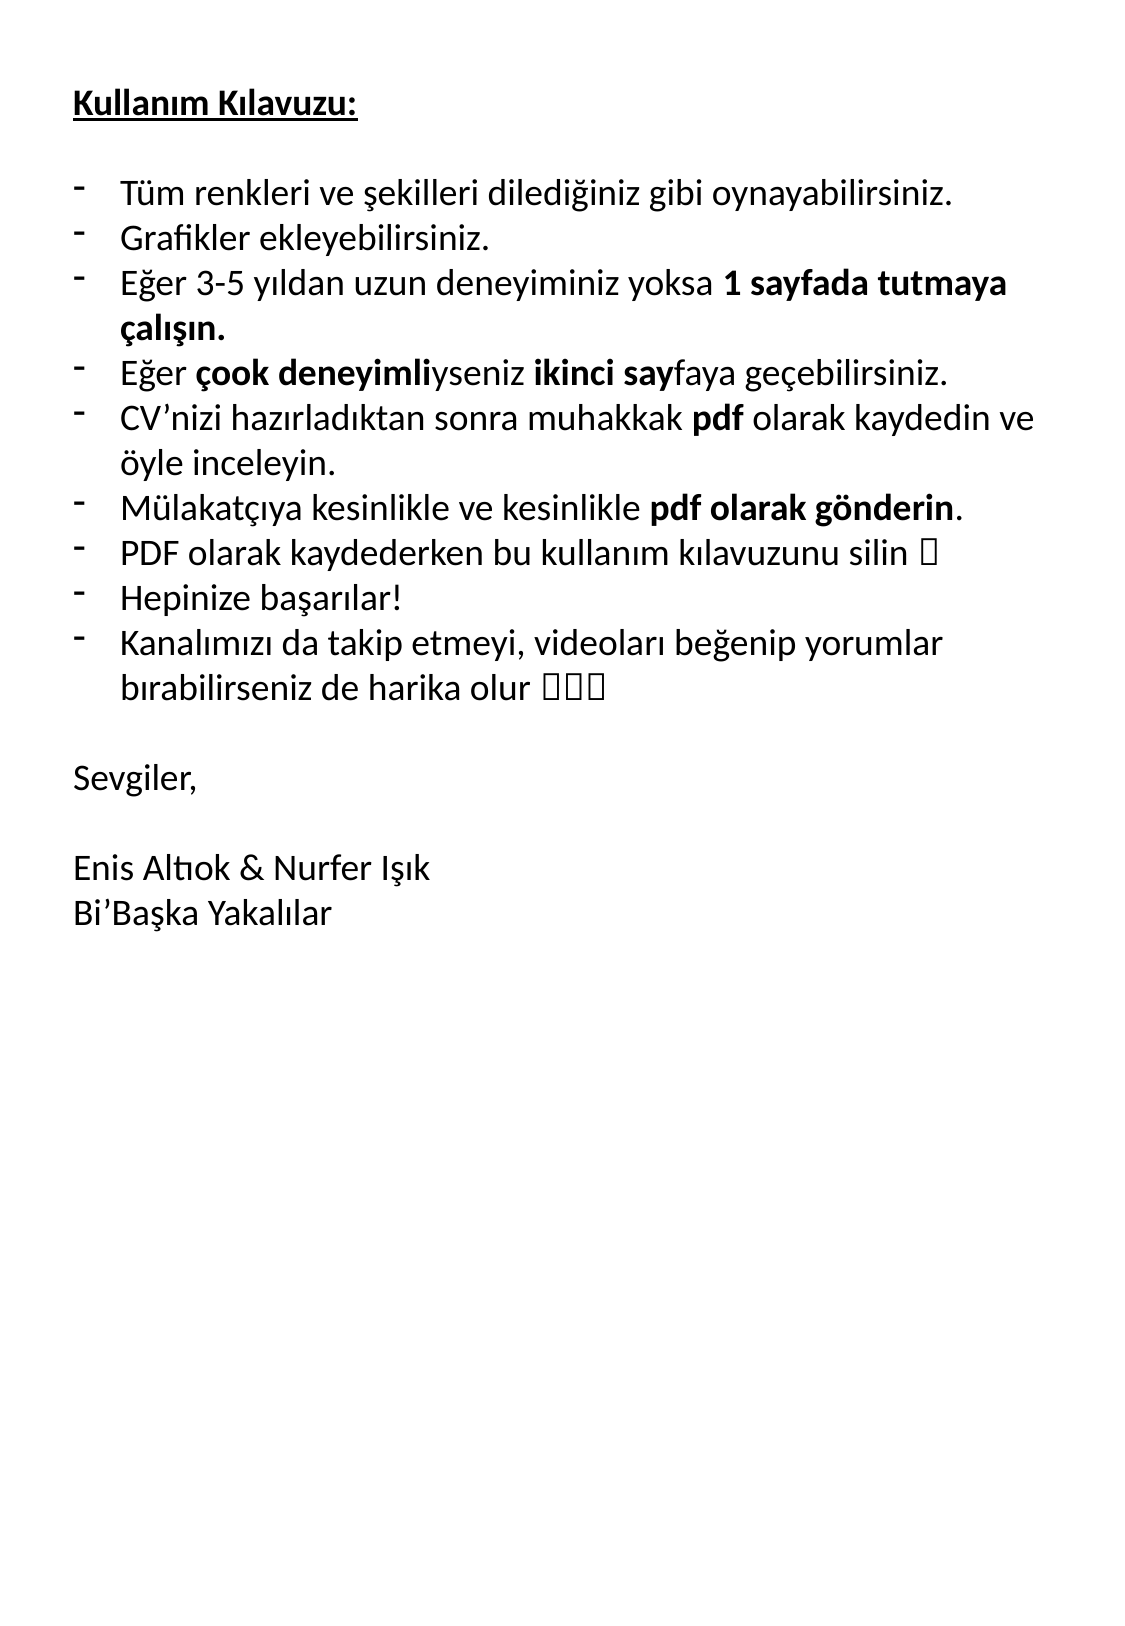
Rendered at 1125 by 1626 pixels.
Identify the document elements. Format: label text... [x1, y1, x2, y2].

text_box Kullanım Kılavuzu: Tüm renkleri ve şekilleri dilediğiniz gibi oynayabilirsiniz. Grafikler ekleyebilirsiniz. Eğer 3-5 yıldan uzun deneyiminiz yoksa 1 sayfada tutmaya çalışın. Eğer çook deneyimliyseniz ikinci sayfaya geçebilirsiniz. CV’nizi hazırladıktan sonra muhakkak pdf olarak kaydedin ve öyle inceleyin. Mülakatçıya kesinlikle ve kesinlikle pdf olarak gönderin. PDF olarak kaydederken bu kullanım kılavuzunu silin  Hepinize başarılar! Kanalımızı da takip etmeyi, videoları beğenip yorumlar bırabilirseniz de harika olur  Sevgiler, Enis Altıok & Nurfer Işık Bi’Başka Yakalılar [58, 70, 1063, 941]
